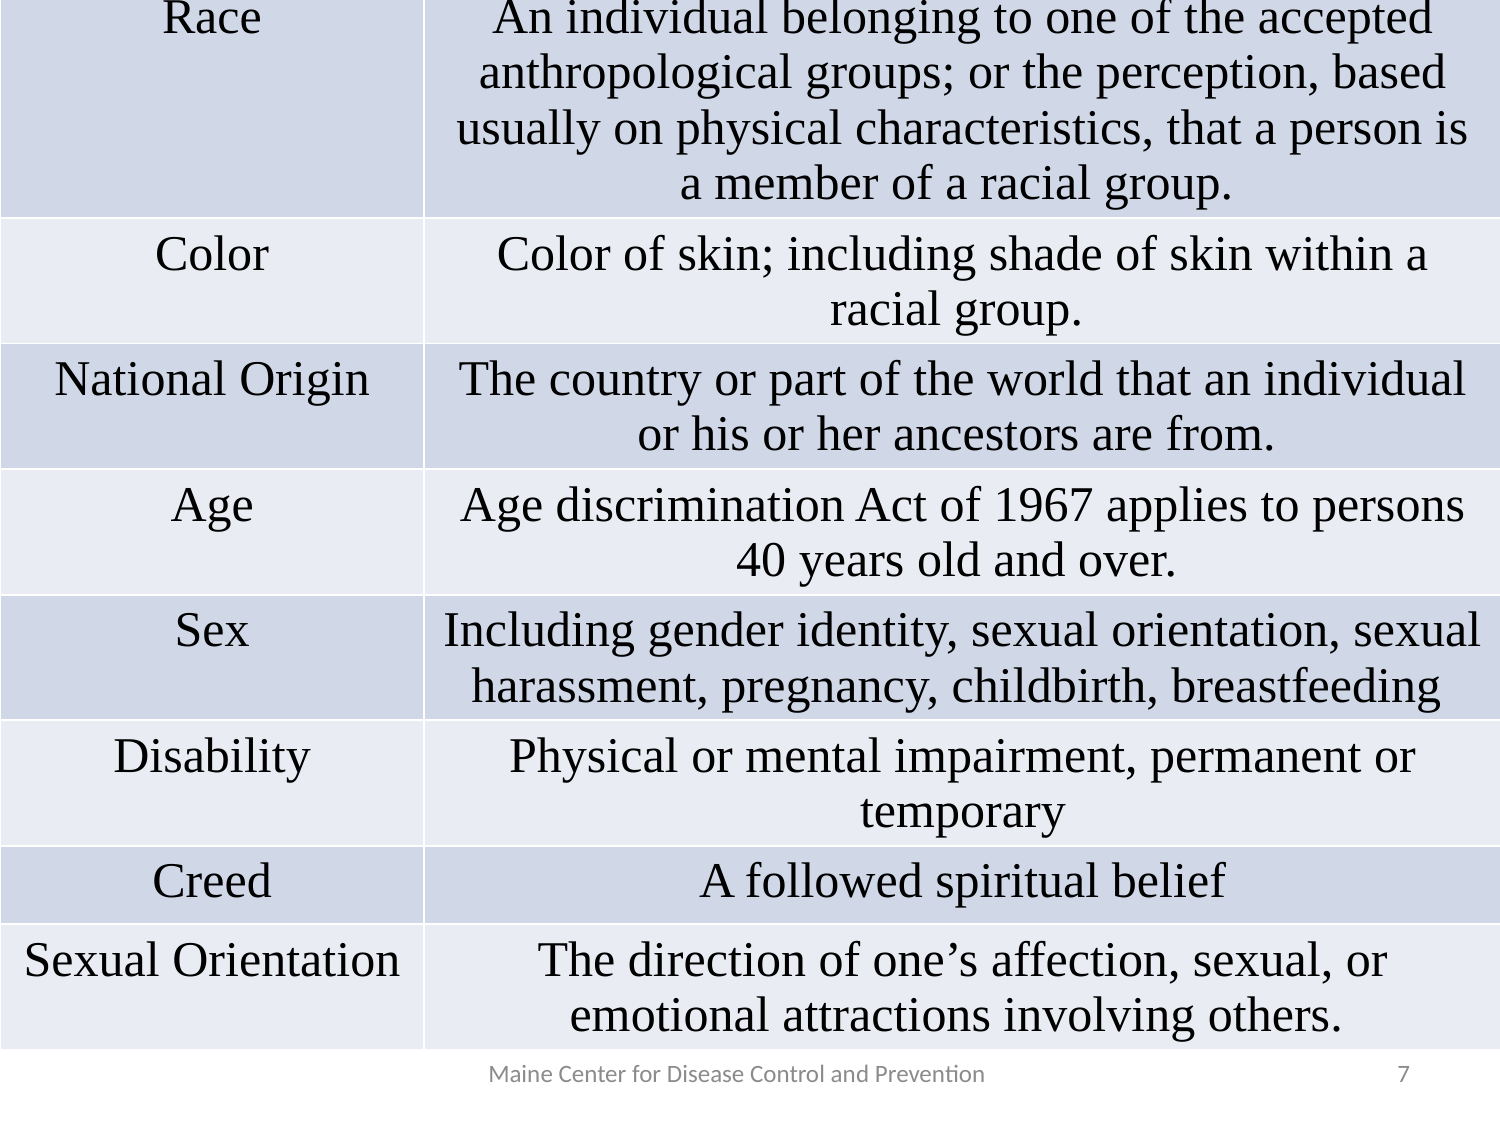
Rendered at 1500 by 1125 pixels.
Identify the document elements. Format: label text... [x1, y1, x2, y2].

table_cell A followed spiritual belief [425, 847, 1500, 923]
table_cell Color of skin; including shade of skin within a racial group. [425, 219, 1500, 343]
slide_number 7 [1074, 1051, 1425, 1103]
table_header Race [1, 0, 423, 217]
table_cell Color [1, 219, 423, 343]
table_cell Creed [1, 847, 423, 923]
table_cell Including gender identity, sexual orientation, sexual harassment, pregnancy, childbirth, breastfeeding [425, 596, 1500, 719]
table_cell Physical or mental impairment, permanent or temporary [425, 721, 1500, 845]
table_cell Age [1, 470, 423, 594]
table_header An individual belonging to one of the accepted anthropological groups; or the perception, based usually on physical characteristics, that a person is a member of a racial group. [425, 0, 1500, 217]
footer Maine Center for Disease Control and Prevention [437, 1051, 1038, 1103]
table_cell Sexual Orientation [1, 925, 423, 1049]
table_cell National Origin [1, 344, 423, 468]
table_cell Age discrimination Act of 1967 applies to persons 40 years old and over. [425, 470, 1500, 594]
table_cell Sex [1, 596, 423, 719]
table_cell The direction of one’s affection, sexual, or emotional attractions involving others. [425, 925, 1500, 1049]
table_cell Disability [1, 721, 423, 845]
table_cell The country or part of the world that an individual or his or her ancestors are from. [425, 344, 1500, 468]
